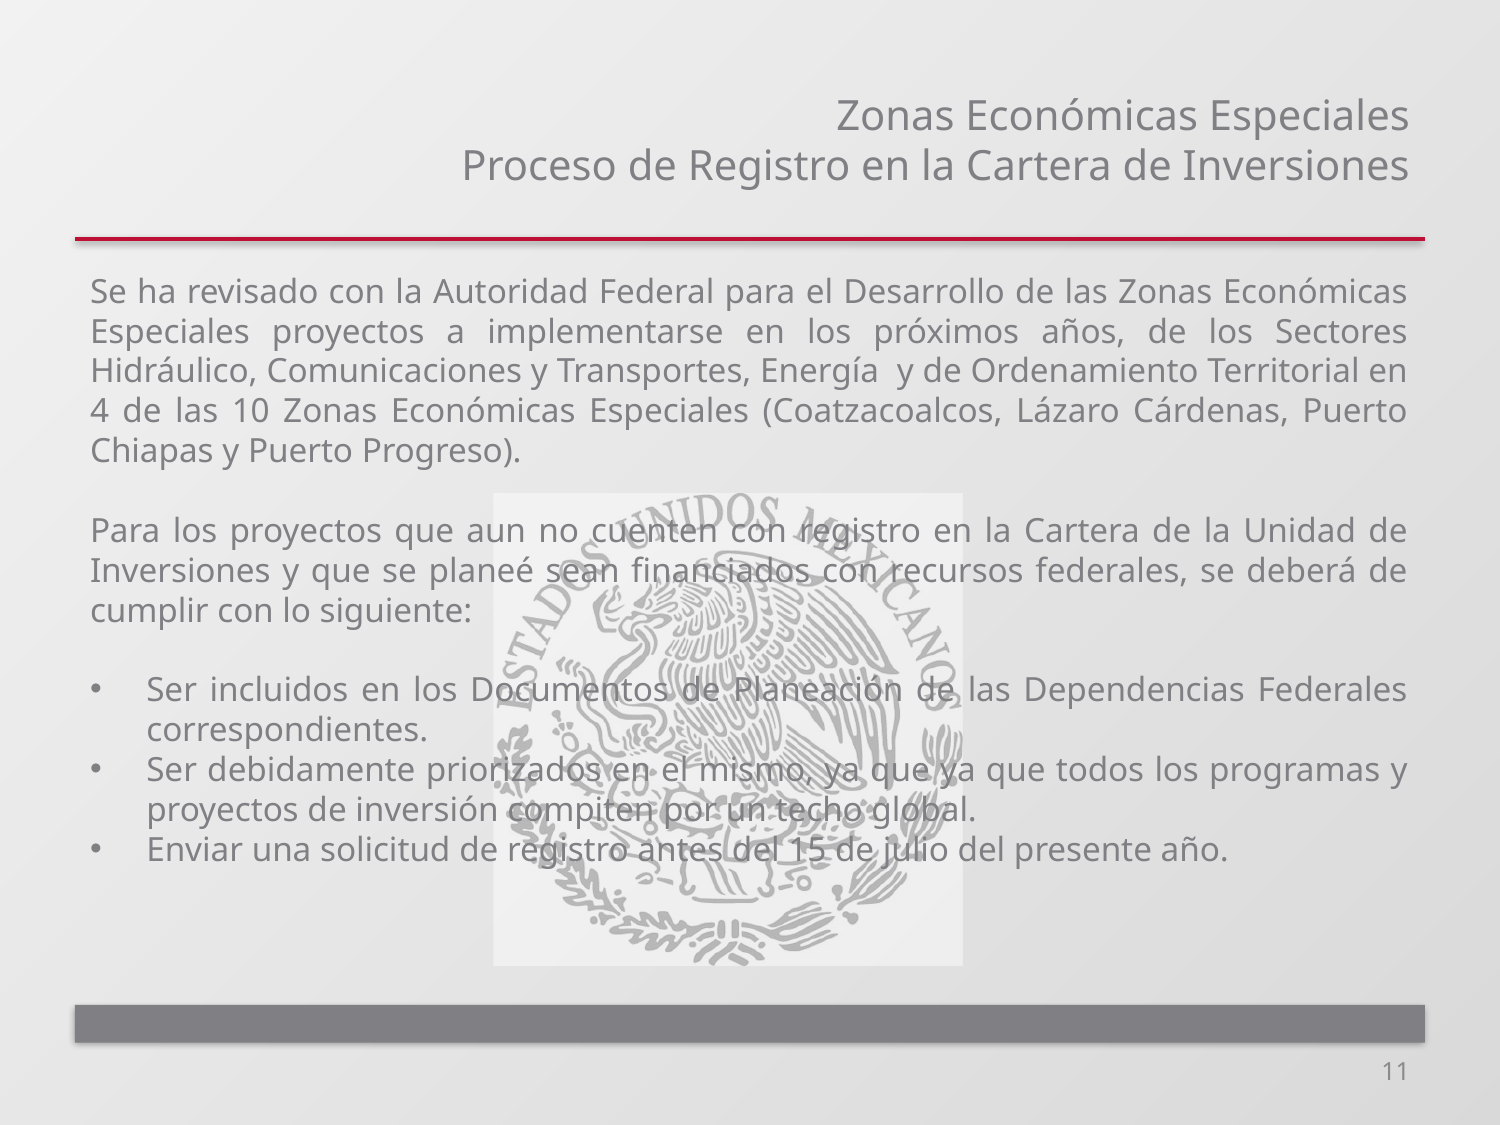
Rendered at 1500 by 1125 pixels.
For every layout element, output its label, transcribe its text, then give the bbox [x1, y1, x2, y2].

slide_number 11 [1074, 1042, 1425, 1103]
title Zonas Económicas Especiales Proceso de Registro en la Cartera de Inversiones [75, 45, 1425, 233]
list Se ha revisado con la Autoridad Federal para el Desarrollo de las Zonas Económicas Especiales proyectos a implementarse en los próximos años, de los Sectores Hidráulico, Comunicaciones y Transportes, Energía y de Ordenamiento Territorial en 4 de las 10 Zonas Económicas Especiales (Coatzacoalcos, Lázaro Cárdenas, Puerto Chiapas y Puerto Progreso). Para los proyectos que aun no cuenten con registro en la Cartera de la Unidad de Inversiones y que se planeé sean financiados con recursos federales, se deberá de cumplir con lo siguiente: Ser incluidos en los Documentos de Planeación de las Dependencias Federales correspondientes. Ser debidamente priorizados en el mismo, ya que ya que todos los programas y proyectos de inversión compiten por un techo global. Enviar una solicitud de registro antes del 15 de julio del presente año. [75, 262, 1425, 1005]
